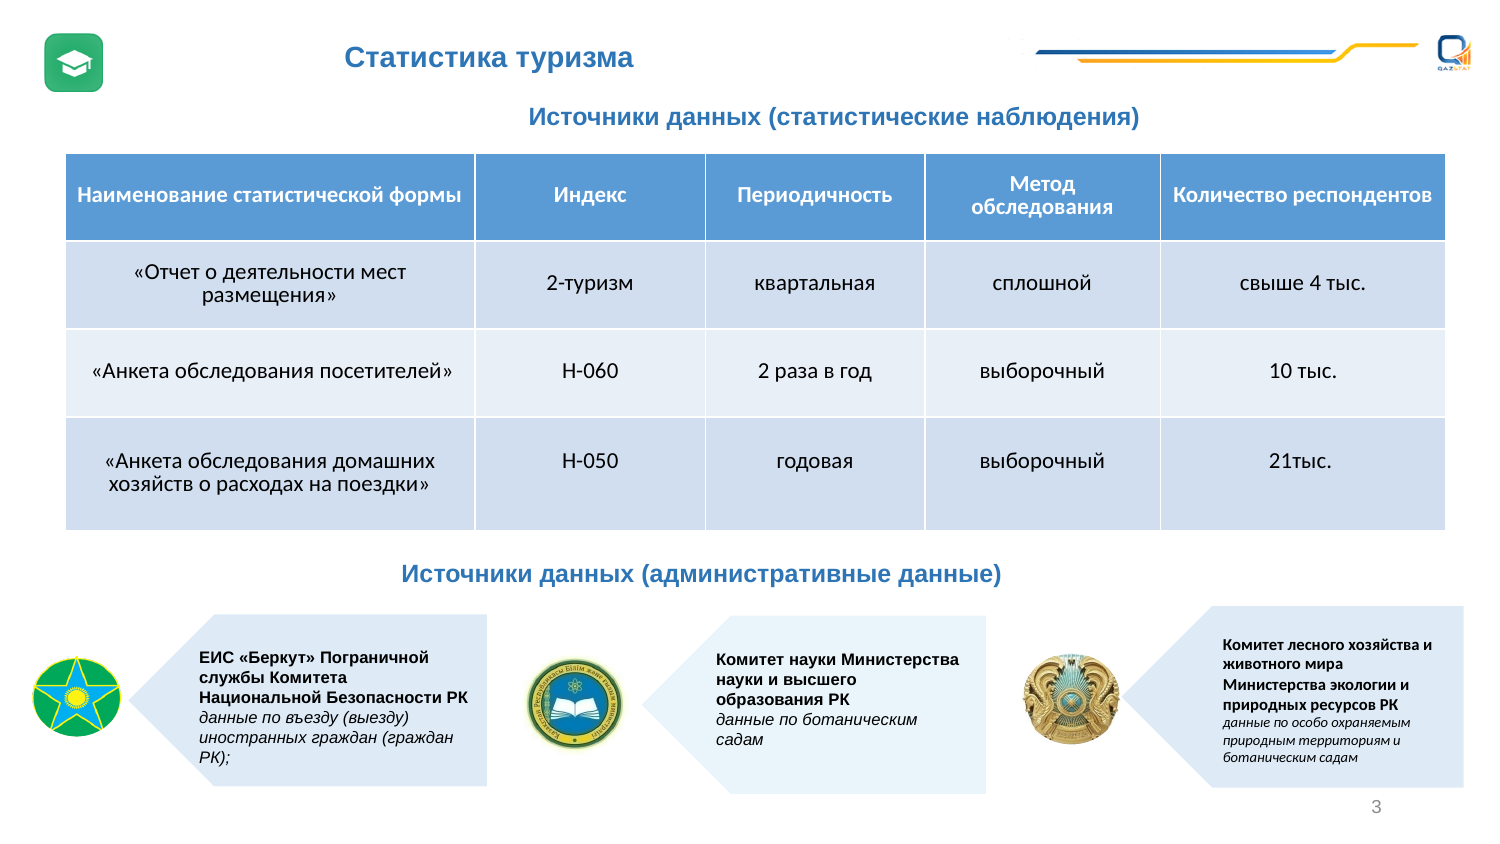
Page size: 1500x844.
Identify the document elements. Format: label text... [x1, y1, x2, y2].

table_header Индекс [476, 154, 705, 240]
text_box Источники данных (статистические наблюдения) [481, 98, 1188, 137]
table_header Наименование статистической формы [66, 154, 474, 240]
picture [996, 24, 1500, 78]
table_cell 10 тыс. [1161, 330, 1445, 416]
slide_number 2 [1059, 783, 1397, 828]
table_cell «Анкета обследования домашних хозяйств о расходах на поездки» [66, 418, 474, 530]
table_cell Н-050 [476, 418, 705, 530]
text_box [126, 613, 489, 788]
table_cell сплошной [926, 242, 1160, 328]
table_cell выборочный [926, 330, 1160, 416]
table_cell годовая [706, 418, 924, 530]
table_cell «Отчет о деятельности мест размещения» [66, 242, 474, 328]
text_box [29, 653, 124, 739]
table_cell свыше 4 тыс. [1161, 242, 1445, 328]
table_header Периодичность [706, 154, 924, 240]
table_cell 2-туризм [476, 242, 705, 328]
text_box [1119, 604, 1465, 789]
table_cell квартальная [706, 242, 924, 328]
text_box [506, 638, 639, 767]
text_box [1019, 651, 1119, 747]
text_box Статистика туризма [113, 32, 865, 79]
picture [43, 32, 103, 92]
table_header Количество респондентов [1161, 154, 1445, 240]
text_box Источники данных (административные данные) [348, 555, 1056, 594]
table_cell Н-060 [476, 330, 705, 416]
table_cell 21тыс. [1161, 418, 1445, 530]
table_cell выборочный [926, 418, 1160, 530]
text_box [639, 614, 988, 795]
table_header Метод обследования [926, 154, 1160, 240]
table_cell «Анкета обследования посетителей» [66, 330, 474, 416]
table_cell 2 раза в год [706, 330, 924, 416]
